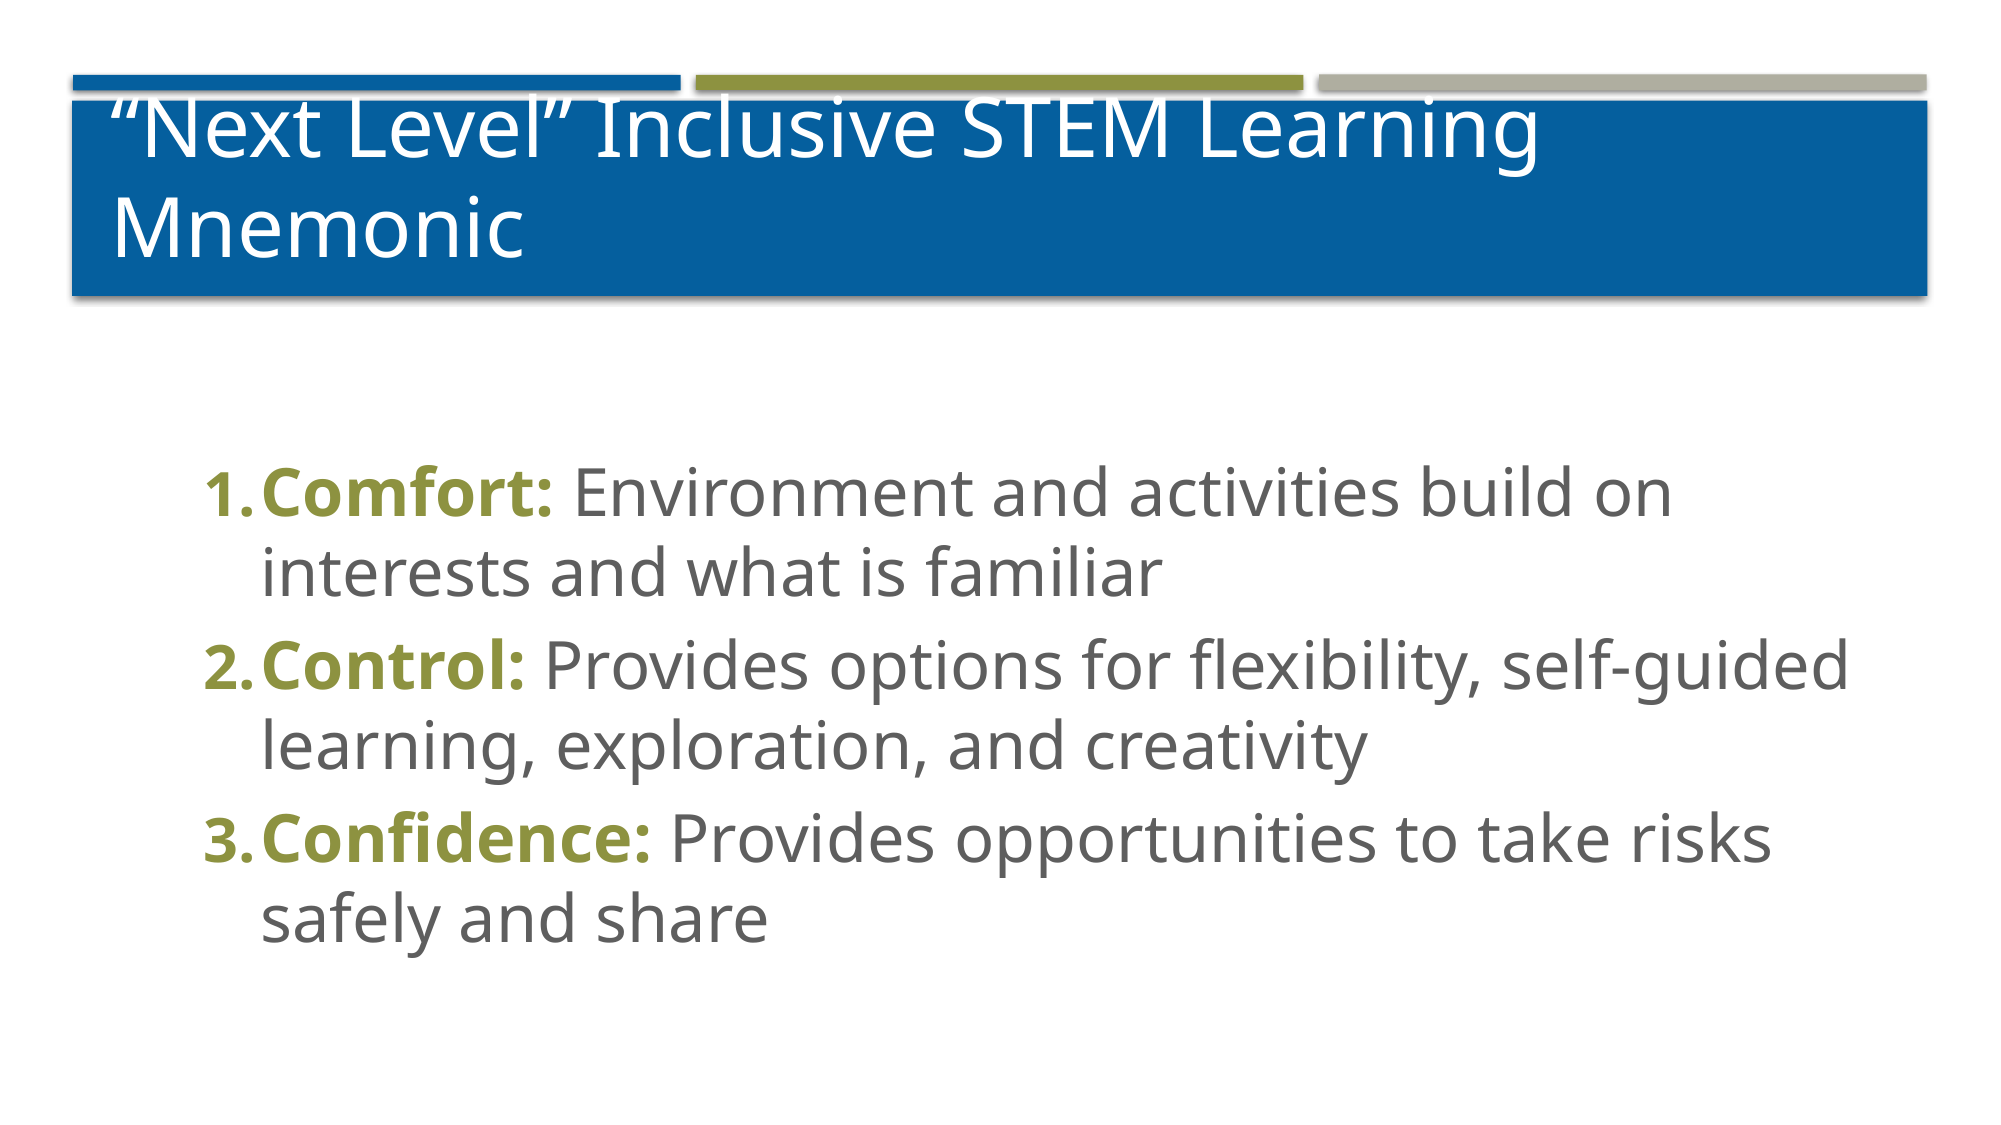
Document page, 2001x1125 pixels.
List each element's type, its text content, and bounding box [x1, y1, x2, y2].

title “Next Level” Inclusive STEM Learning Mnemonic [95, 115, 1946, 282]
list Comfort: Environment and activities build on interests and what is familiar Control: Provides options for flexibility, self-guided learning, exploration, and creativity Confidence: Provides opportunities to take risks safely and share [95, 357, 1905, 1049]
